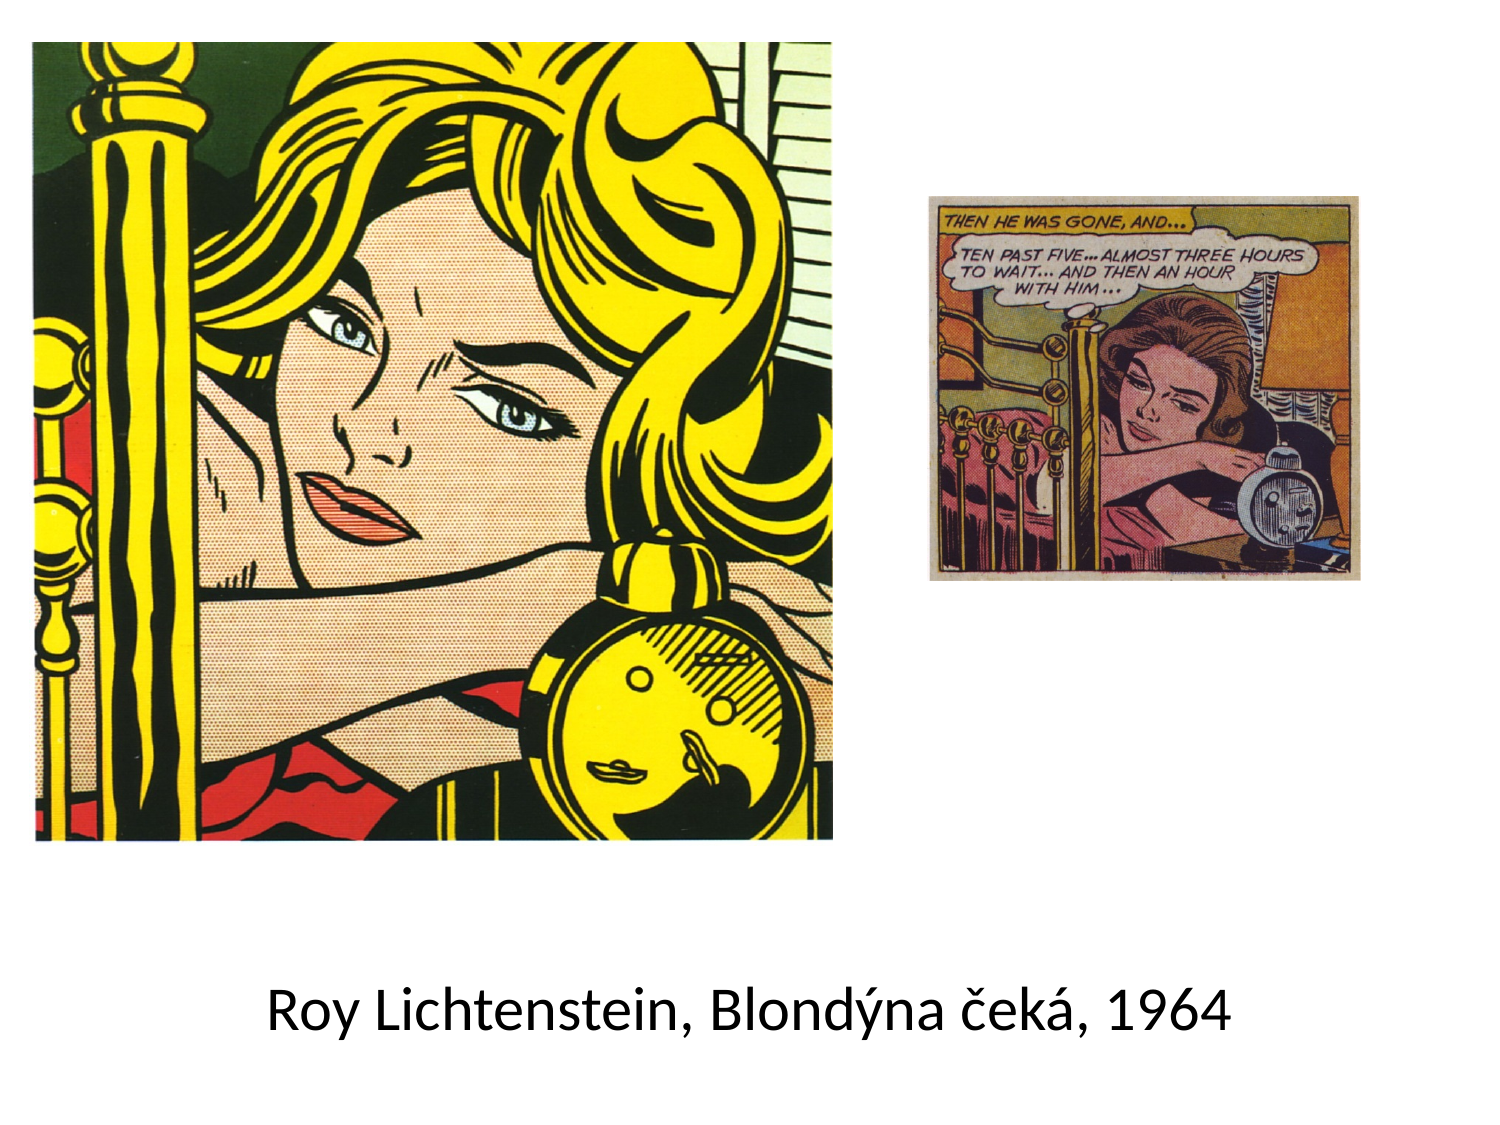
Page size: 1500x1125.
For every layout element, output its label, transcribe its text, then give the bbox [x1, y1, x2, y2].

picture [926, 195, 1361, 581]
title Roy Lichtenstein, Blondýna čeká, 1964 [75, 916, 1425, 1094]
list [29, 42, 833, 847]
